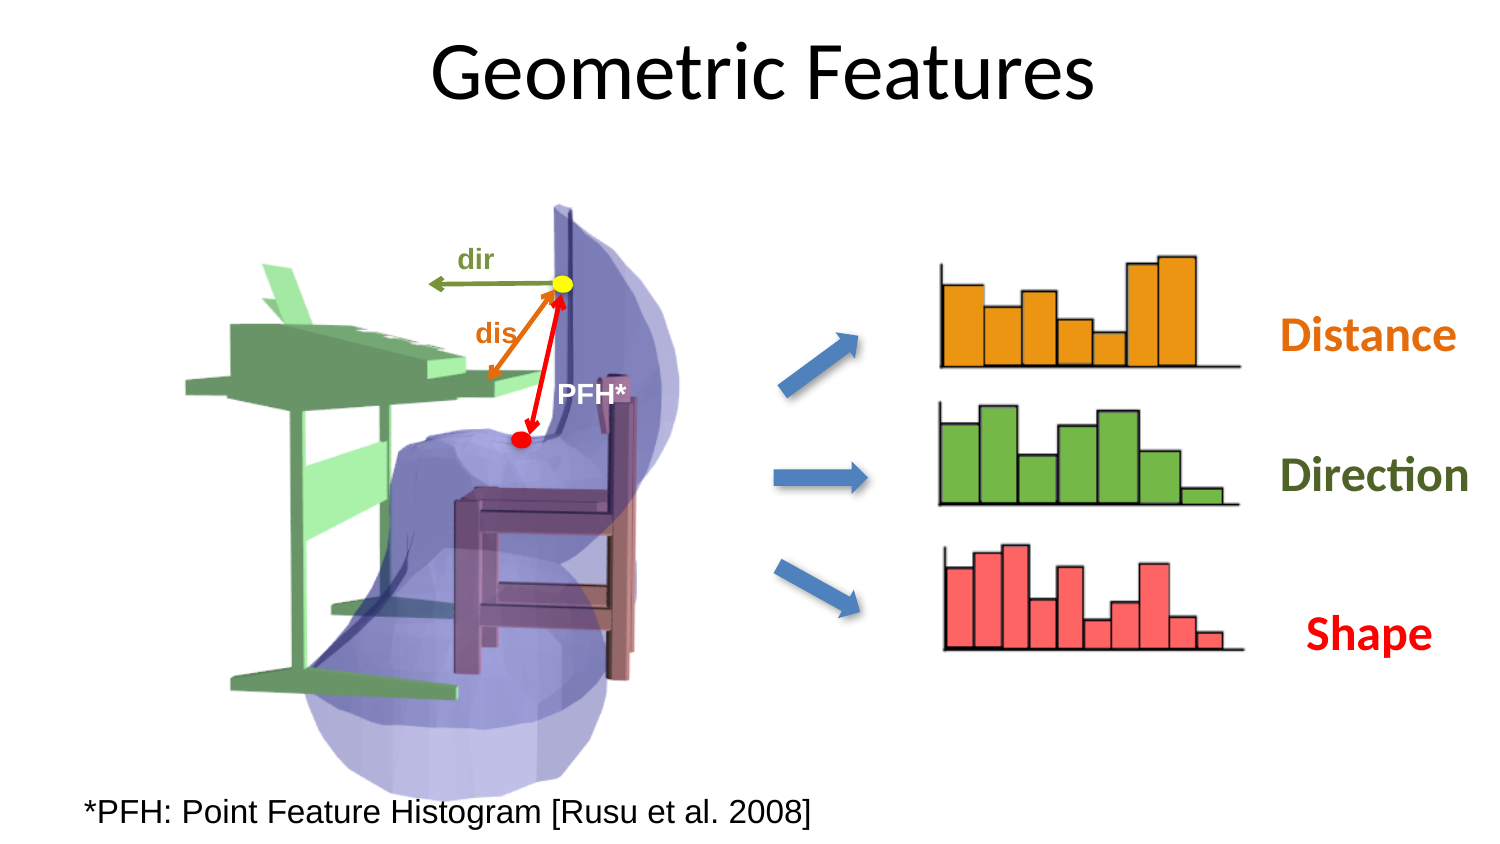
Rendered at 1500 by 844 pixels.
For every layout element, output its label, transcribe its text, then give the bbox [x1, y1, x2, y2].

text_box *PFH: Point Feature Histogram [Rusu et al. 2008] [69, 782, 828, 838]
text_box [450, 293, 506, 381]
picture [159, 194, 715, 819]
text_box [771, 219, 1498, 681]
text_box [510, 292, 644, 449]
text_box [428, 232, 553, 285]
text_box Geometric Features [88, 8, 1439, 149]
